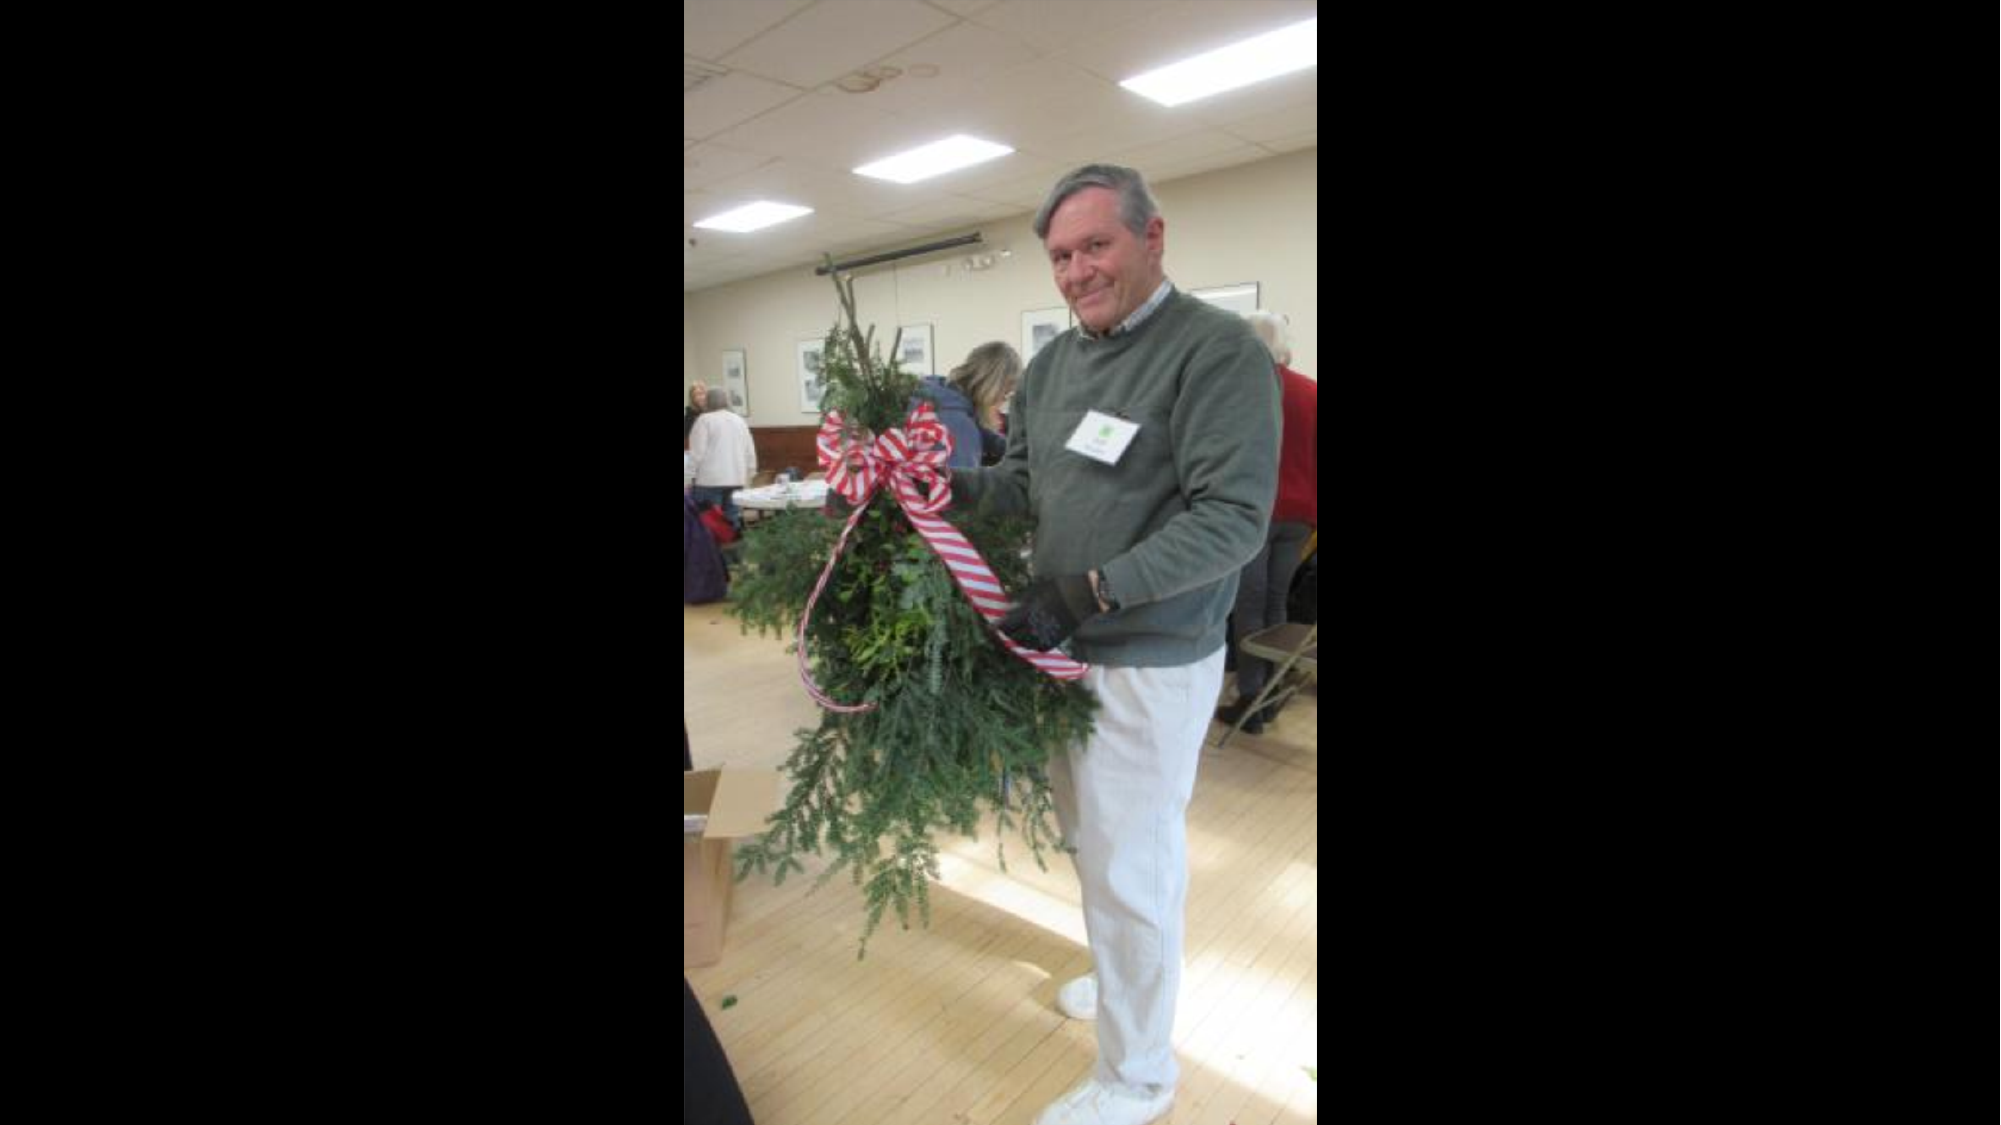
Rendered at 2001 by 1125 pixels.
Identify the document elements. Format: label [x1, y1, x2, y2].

picture [437, 1, 1563, 1125]
